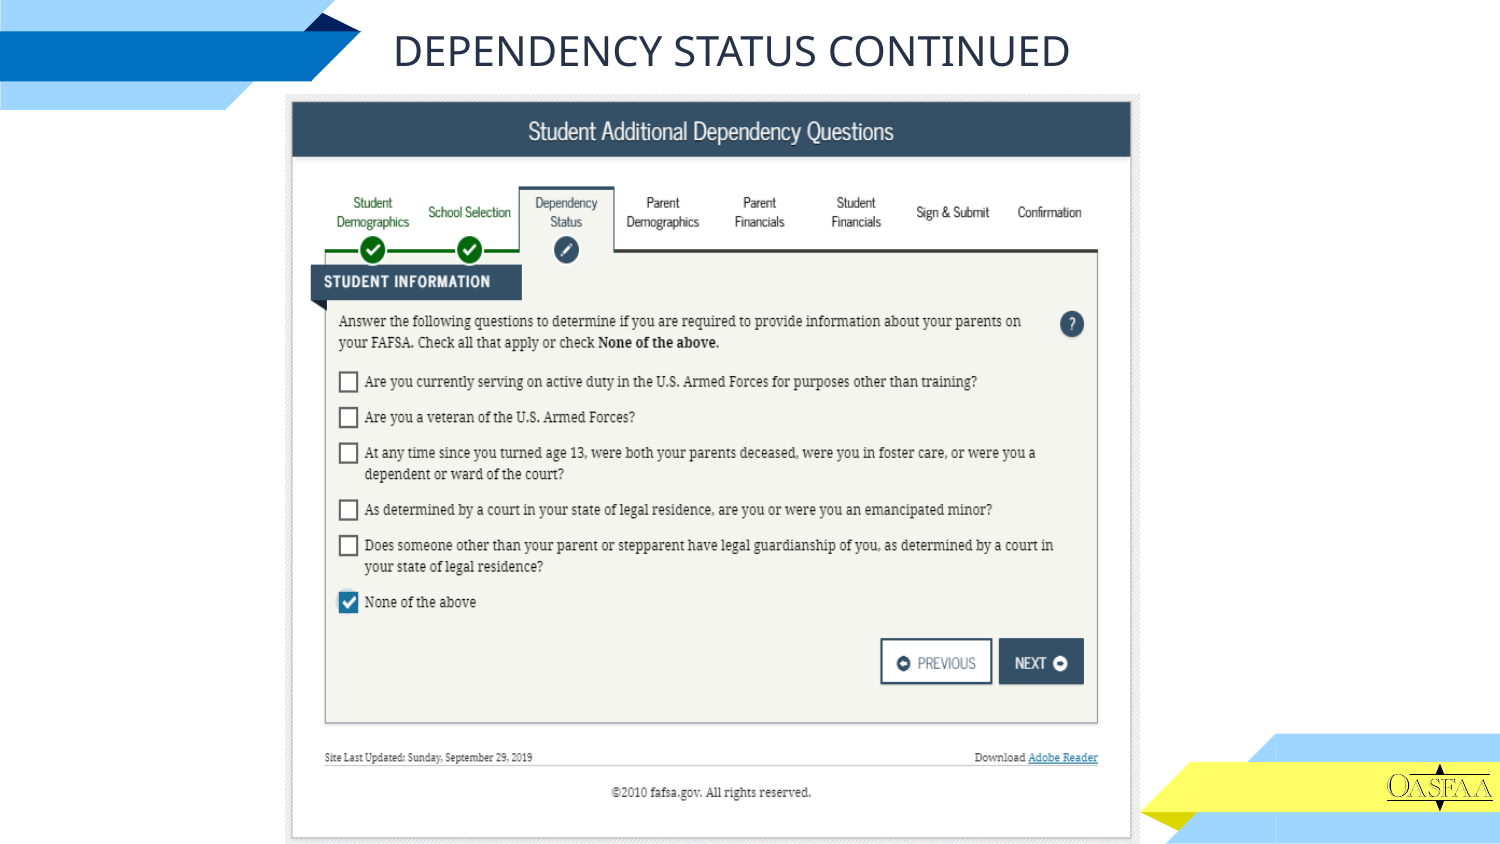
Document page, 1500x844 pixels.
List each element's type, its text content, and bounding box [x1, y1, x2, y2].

picture [285, 94, 1140, 844]
text_box DEPENDENCY STATUS CONTINUED [360, 11, 1104, 93]
picture [1387, 763, 1493, 812]
